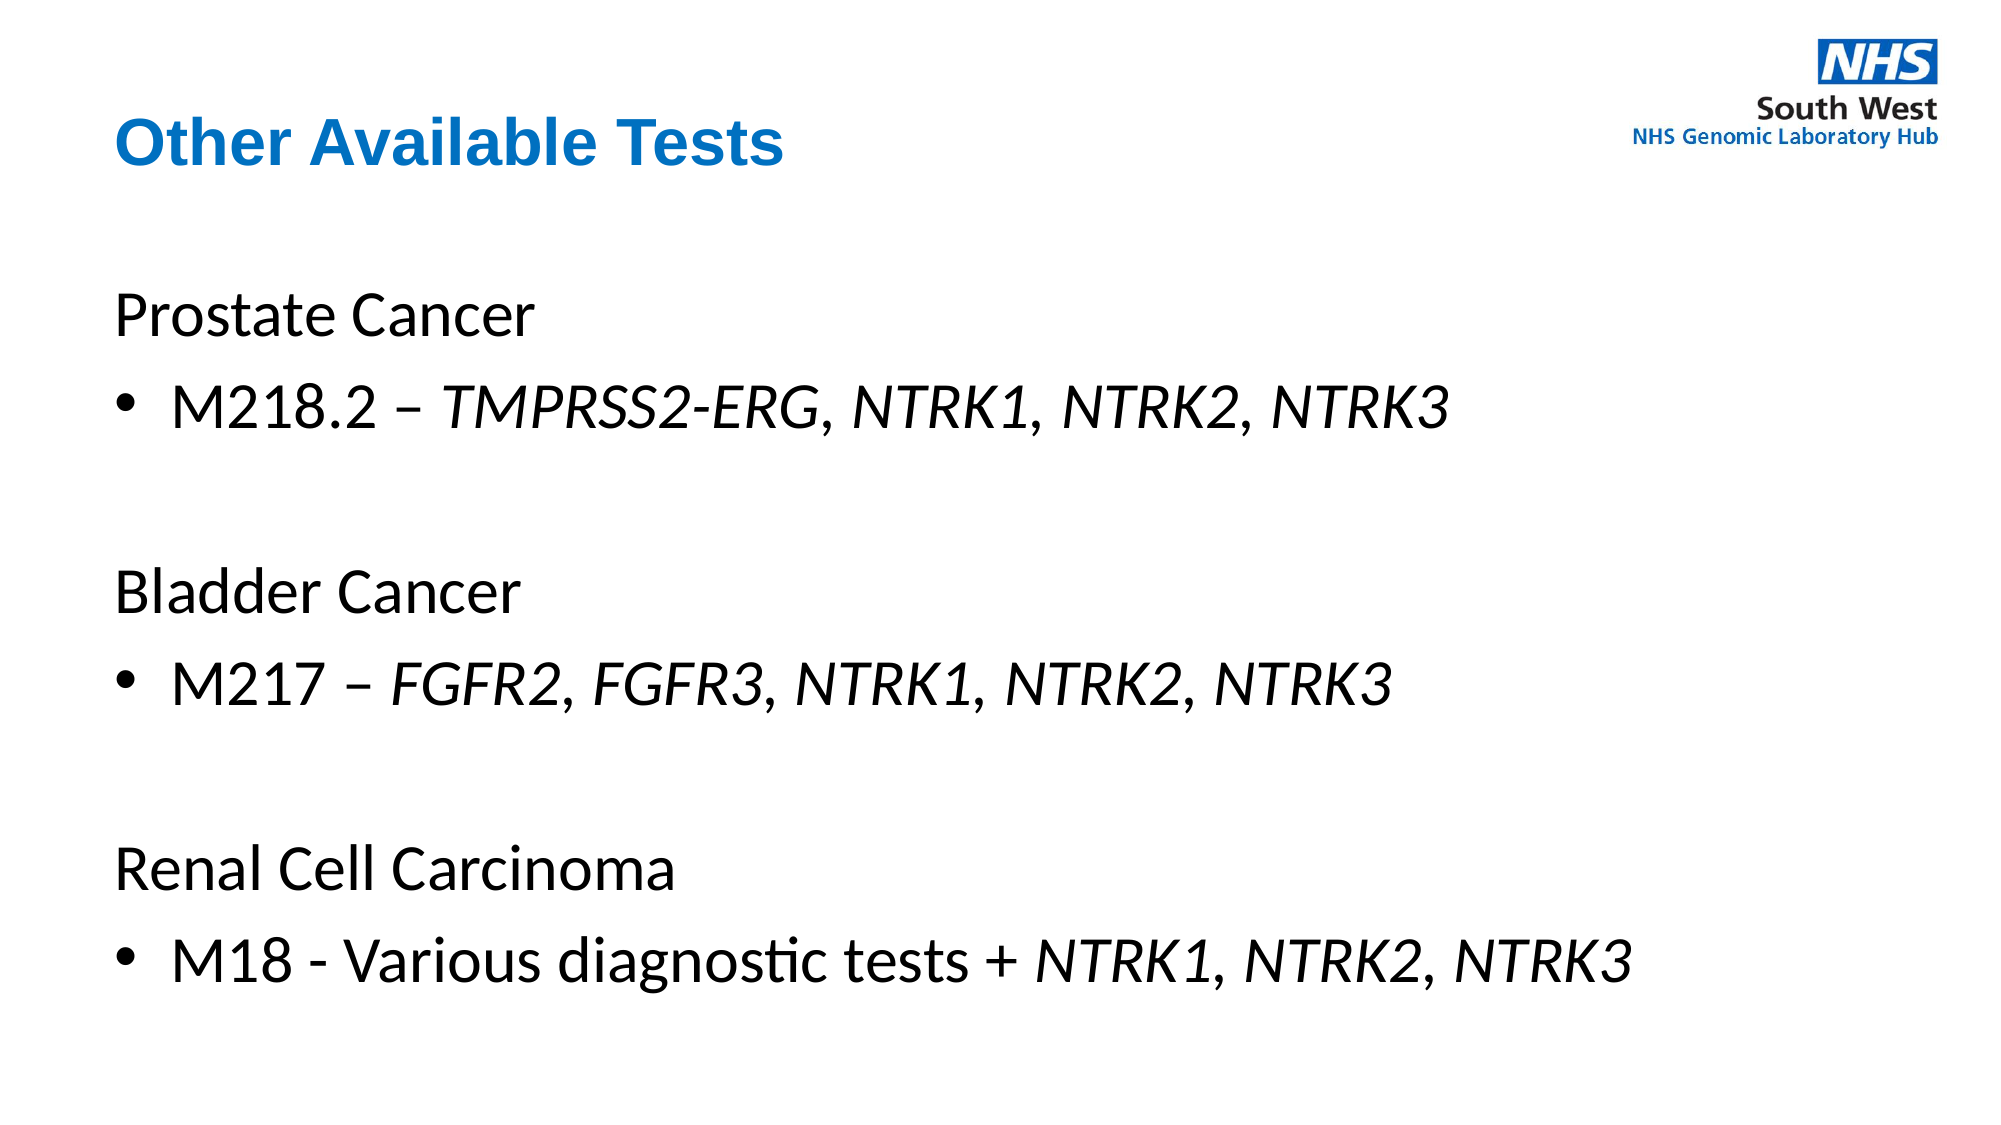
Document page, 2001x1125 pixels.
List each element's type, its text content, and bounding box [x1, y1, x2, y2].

picture [1598, 30, 1954, 151]
title Other Available Tests [99, 45, 1900, 233]
list Prostate Cancer M218.2 – TMPRSS2-ERG, NTRK1, NTRK2, NTRK3 Bladder Cancer M217 – FGFR2, FGFR3, NTRK1, NTRK2, NTRK3 Renal Cell Carcinoma M18 - Various diagnostic tests + NTRK1, NTRK2, NTRK3 [99, 262, 1900, 1005]
